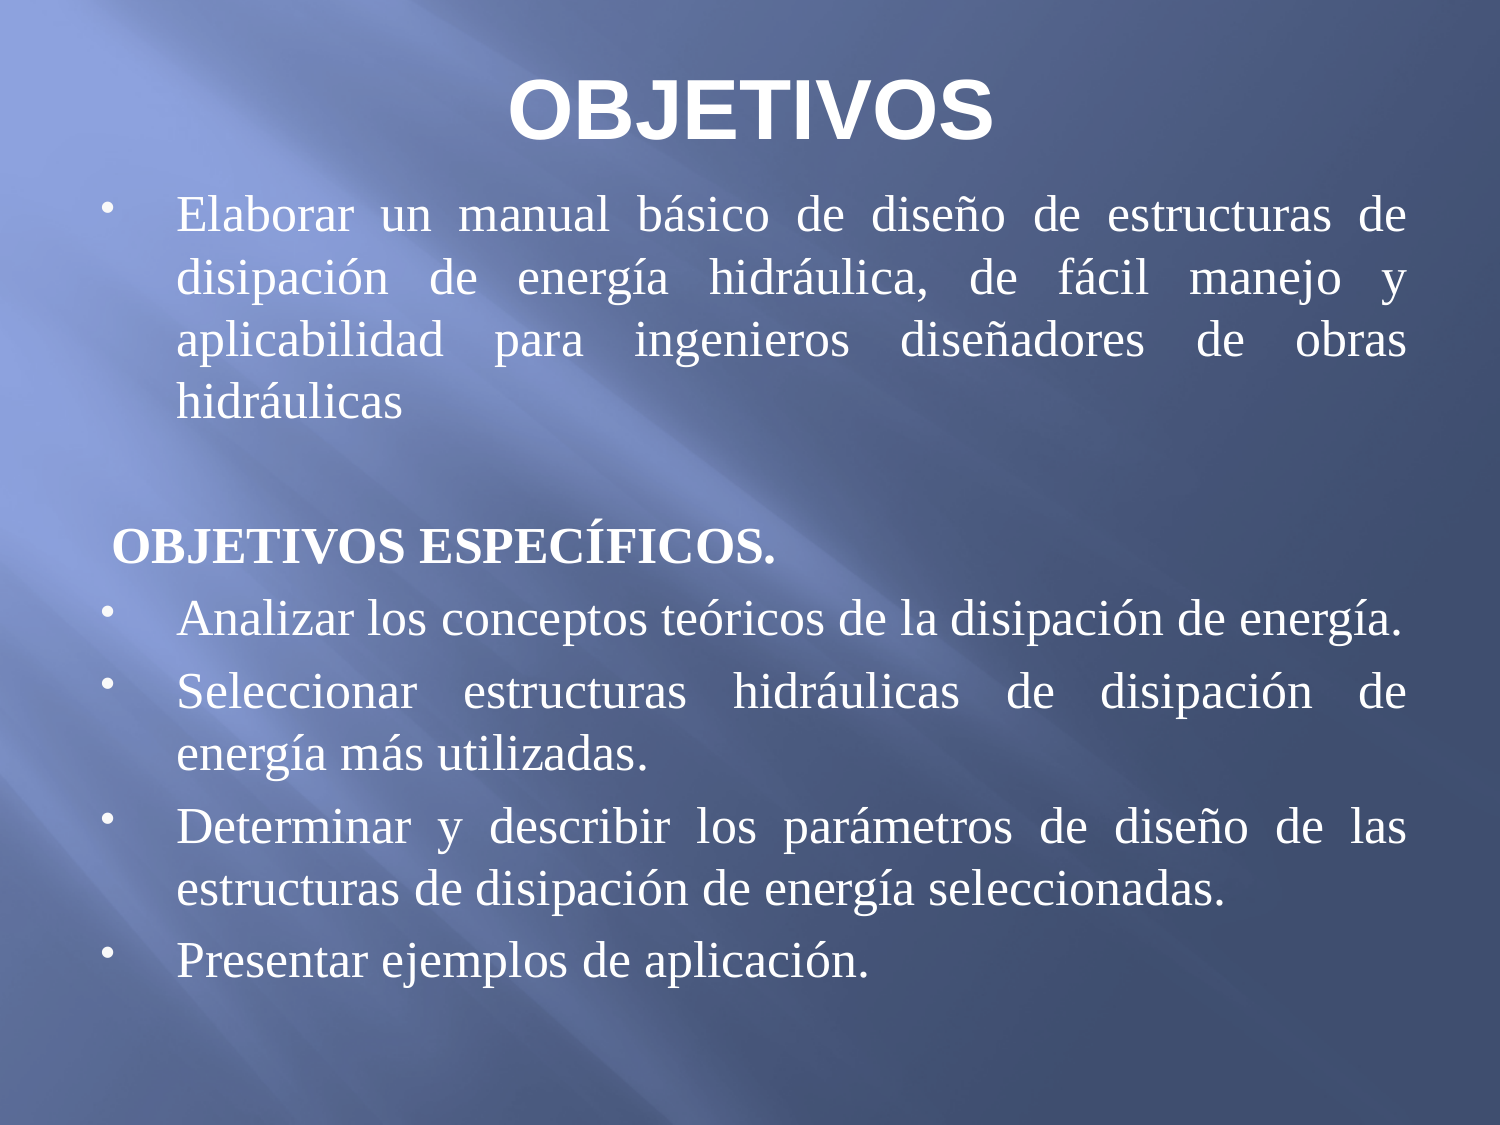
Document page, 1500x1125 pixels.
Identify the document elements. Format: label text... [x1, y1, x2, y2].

title OBJETIVOS [76, 11, 1427, 199]
list Elaborar un manual básico de diseño de estructuras de disipación de energía hidráulica, de fácil manejo y aplicabilidad para ingenieros diseñadores de obras hidráulicas OBJETIVOS ESPECÍFICOS. Analizar los conceptos teóricos de la disipación de energía. Seleccionar estructuras hidráulicas de disipación de energía más utilizadas. Determinar y describir los parámetros de diseño de las estructuras de disipación de energía seleccionadas. Presentar ejemplos de aplicación. [74, 172, 1426, 1024]
